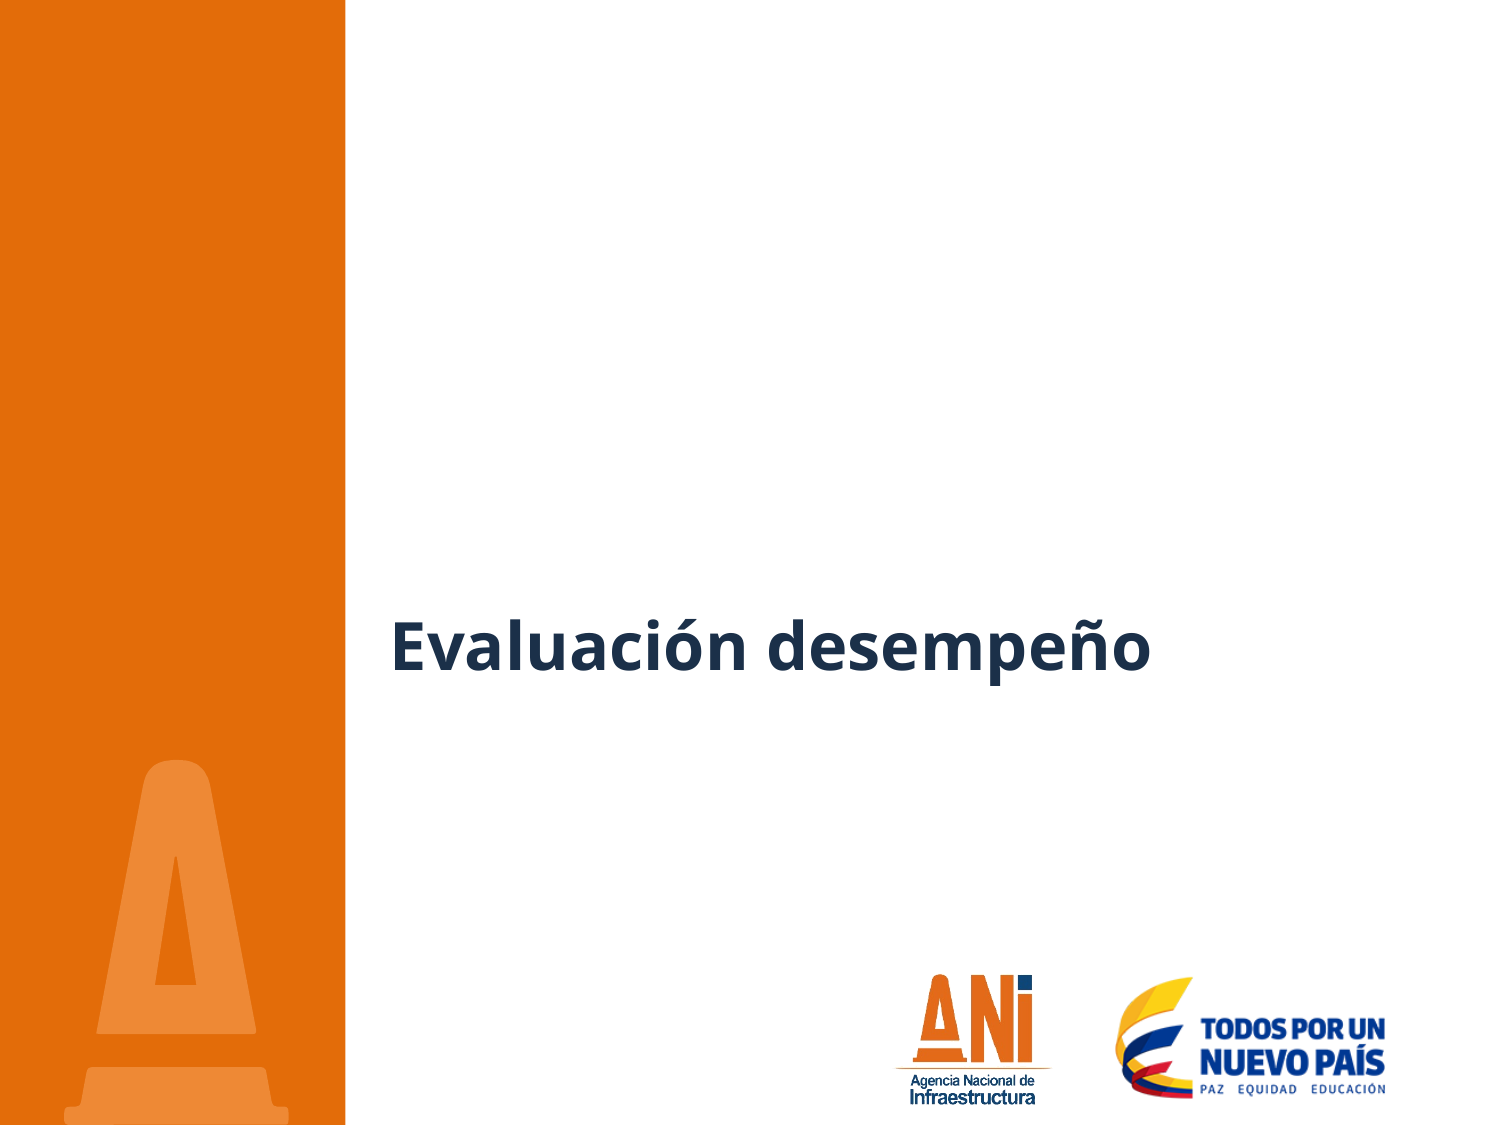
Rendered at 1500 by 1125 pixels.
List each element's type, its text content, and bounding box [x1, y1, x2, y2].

picture [879, 953, 1064, 1125]
picture [1106, 971, 1392, 1108]
title Evaluación desempeño [389, 603, 1367, 772]
